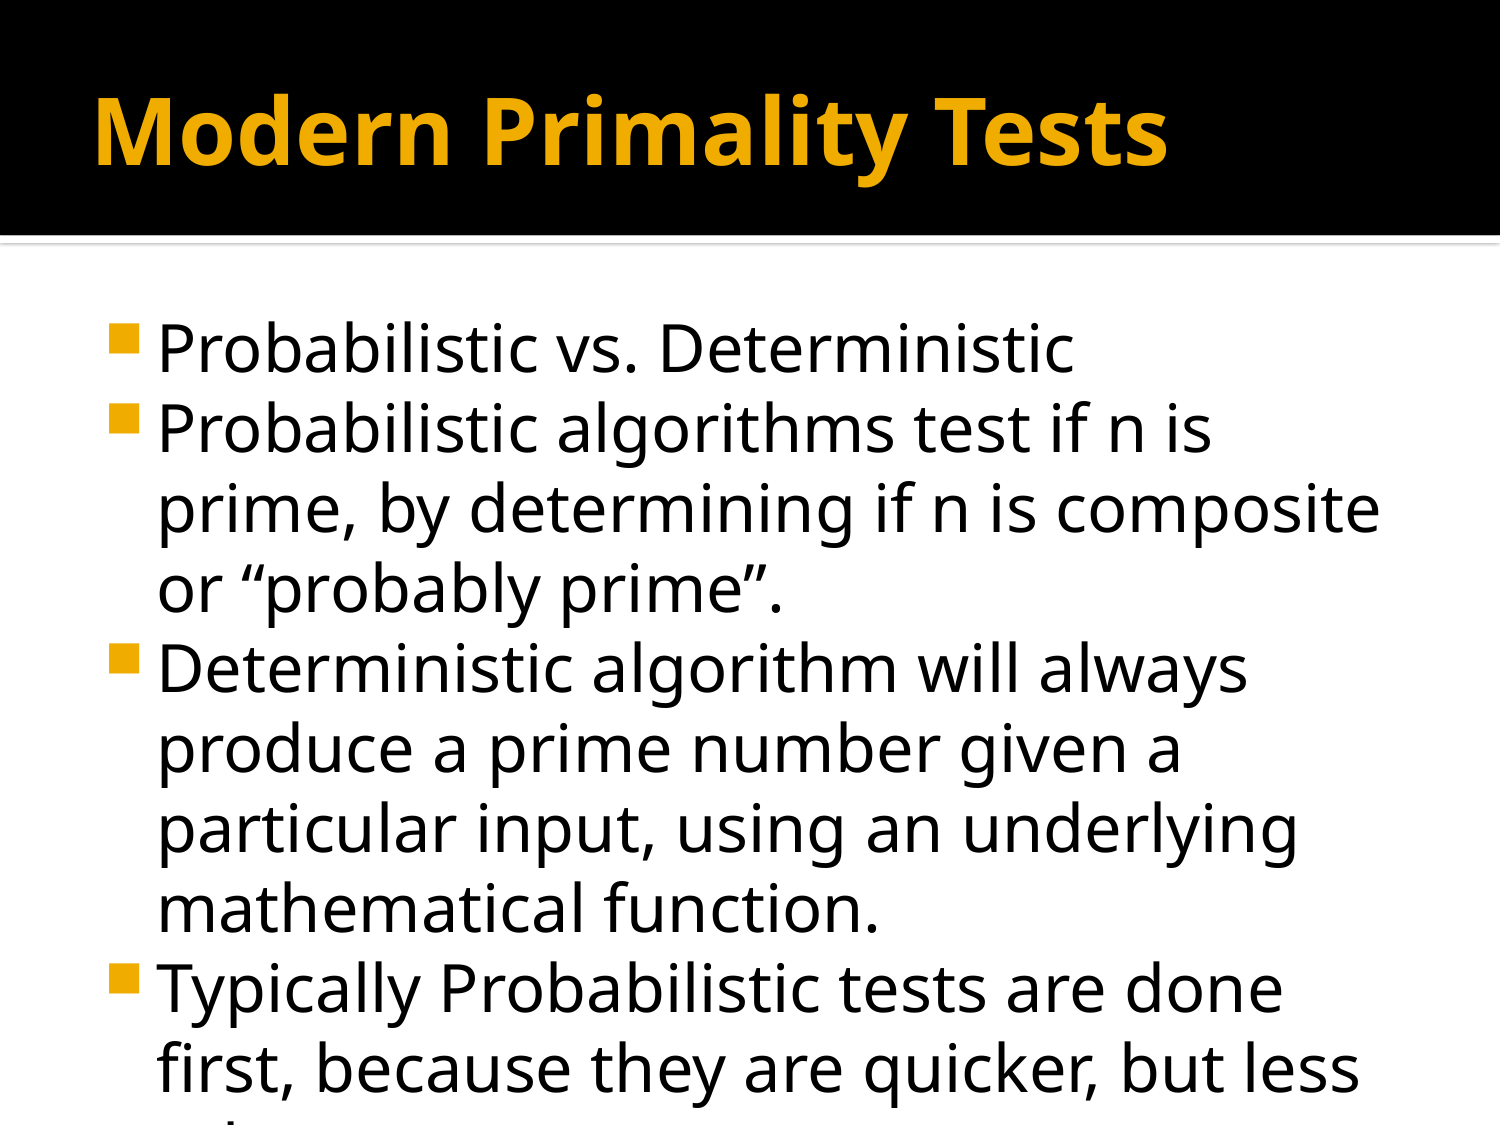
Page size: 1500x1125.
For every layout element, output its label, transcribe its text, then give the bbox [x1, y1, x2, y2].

title Modern Primality Tests [75, 25, 1425, 231]
list Probabilistic vs. Deterministic Probabilistic algorithms test if n is prime, by determining if n is composite or “probably prime”. Deterministic algorithm will always produce a prime number given a particular input, using an underlying mathematical function. Typically Probabilistic tests are done first, because they are quicker, but less robust. [75, 291, 1425, 1050]
